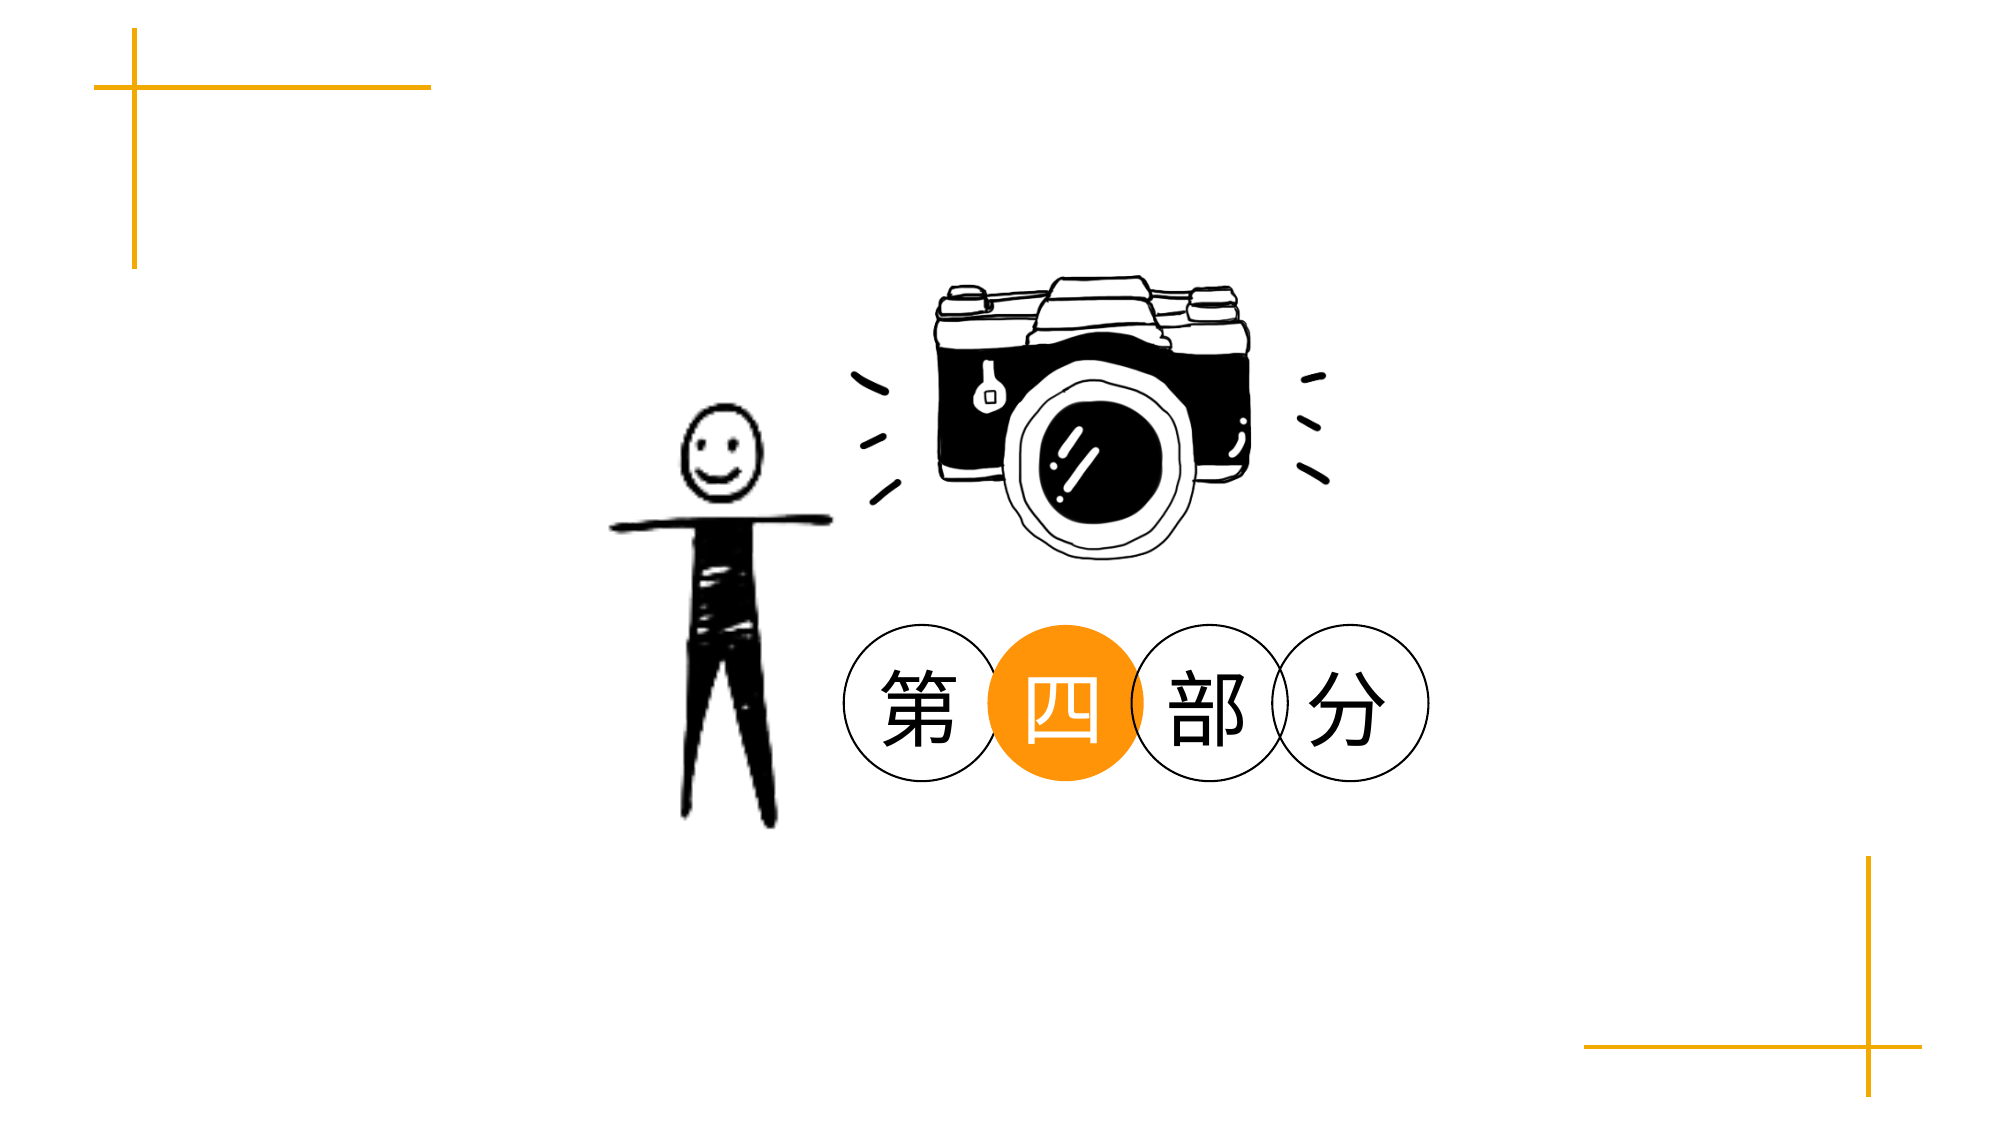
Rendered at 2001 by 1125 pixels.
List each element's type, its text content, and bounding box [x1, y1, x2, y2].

text_box [1271, 667, 1291, 756]
text_box 四 [1006, 667, 1107, 765]
text_box [986, 667, 1006, 756]
text_box [1130, 667, 1150, 756]
picture [577, 103, 1372, 857]
text_box 分 [1291, 649, 1391, 765]
text_box 第 [864, 667, 963, 765]
text_box [1016, 667, 1138, 783]
text_box [1160, 667, 1280, 783]
text_box [872, 667, 994, 783]
text_box 部 [1150, 667, 1251, 765]
text_box [1301, 626, 1430, 783]
